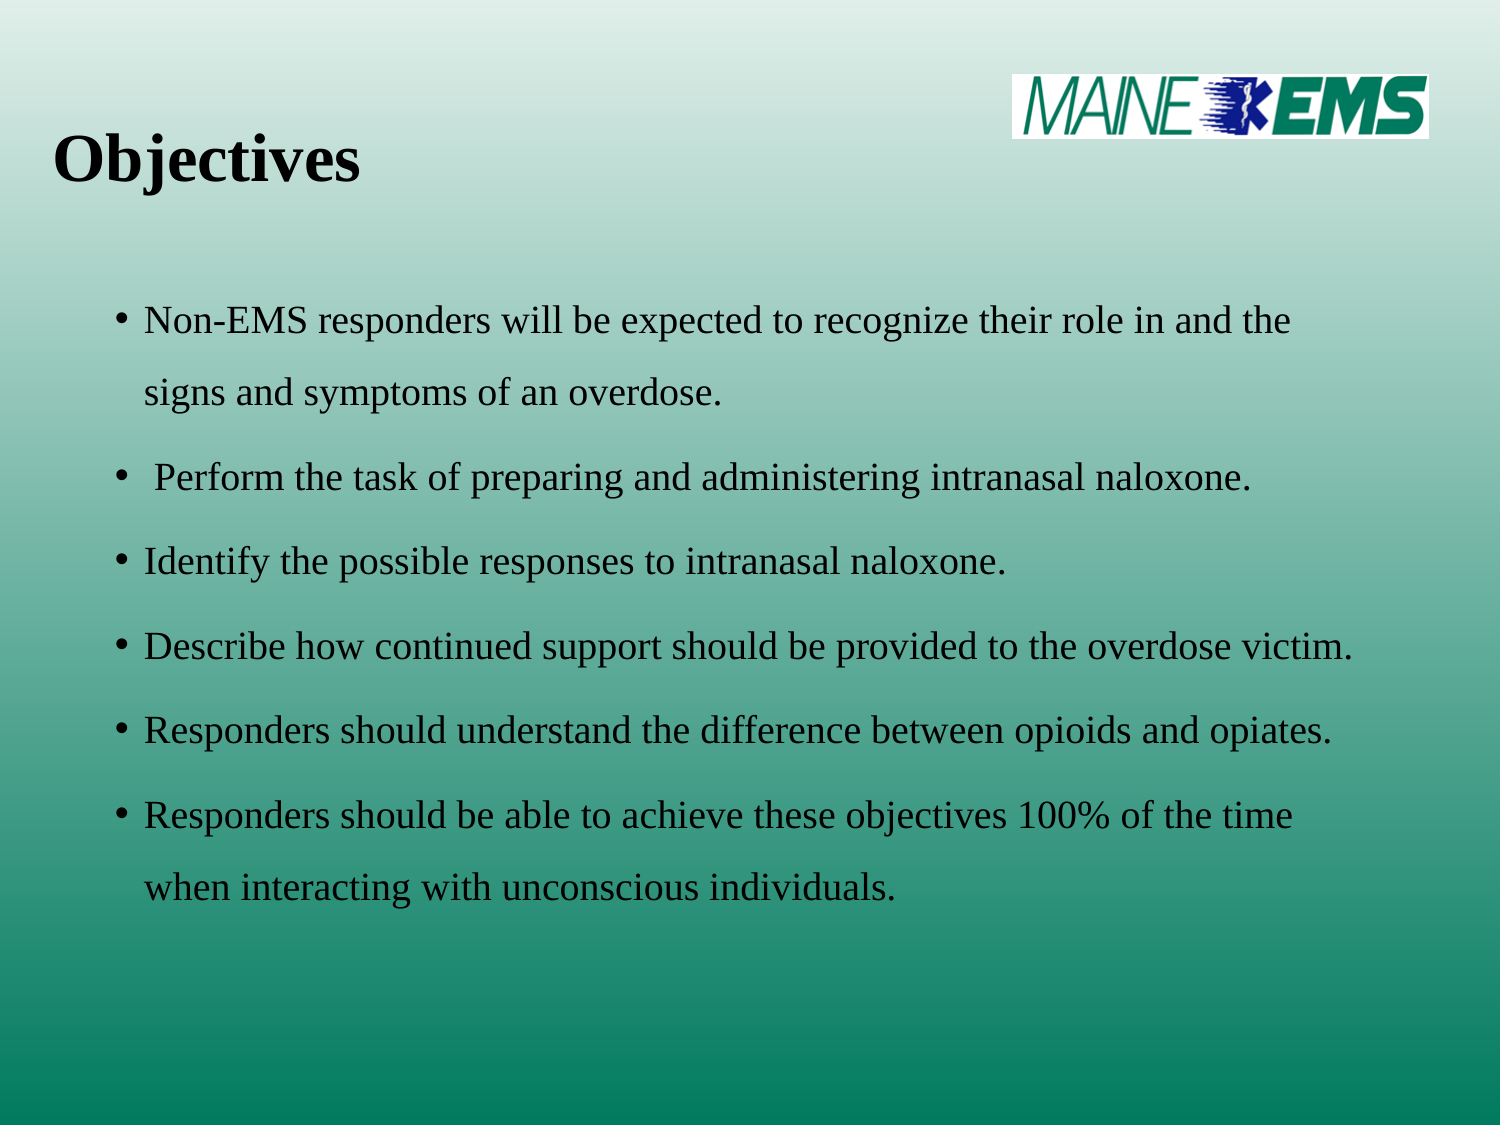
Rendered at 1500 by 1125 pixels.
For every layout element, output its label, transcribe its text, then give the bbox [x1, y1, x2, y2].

list Non-EMS responders will be expected to recognize their role in and the signs and symptoms of an overdose. Perform the task of preparing and administering intranasal naloxone. Identify the possible responses to intranasal naloxone. Describe how continued support should be provided to the overdose victim. Responders should understand the difference between opioids and opiates. Responders should be able to achieve these objectives 100% of the time when interacting with unconscious individuals. [99, 262, 1394, 977]
title Objectives [37, 50, 1332, 268]
picture [1012, 74, 1429, 139]
